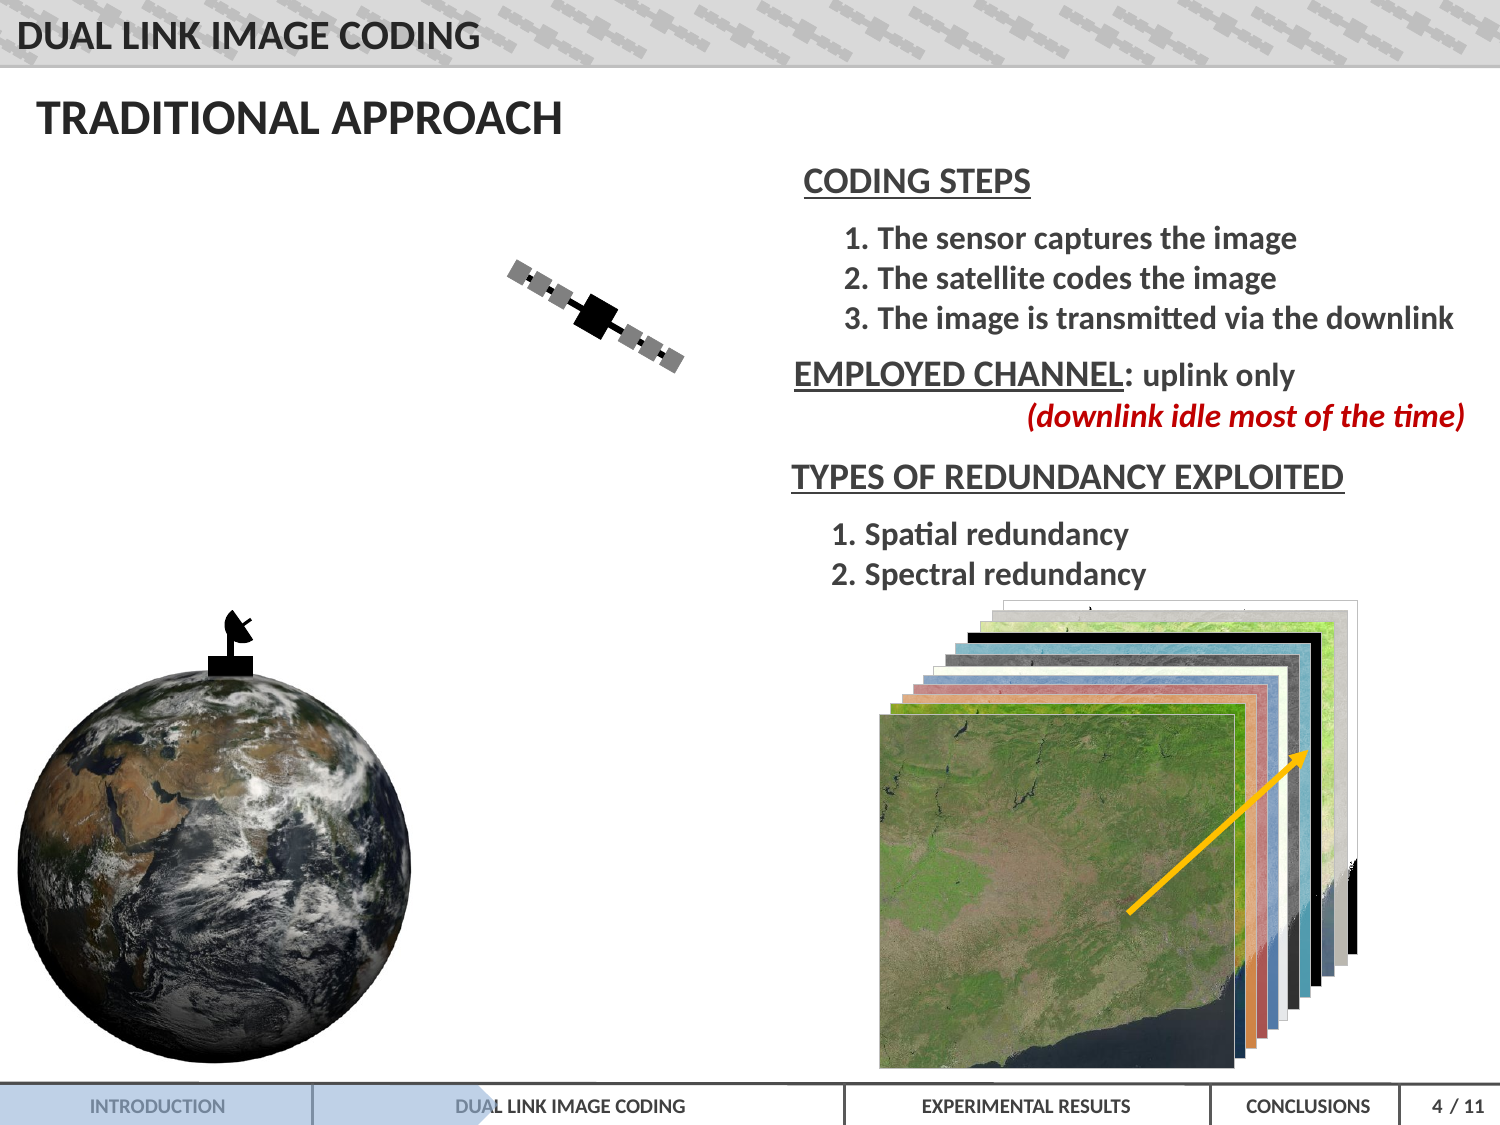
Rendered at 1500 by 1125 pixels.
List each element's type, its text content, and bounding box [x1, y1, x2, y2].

picture [879, 714, 1235, 1069]
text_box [890, 599, 1359, 1059]
text_box DUAL LINK IMAGE CODING [2, 0, 496, 66]
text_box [1127, 749, 1309, 914]
text_box TYPES OF REDUNDANCY EXPLOITED Spatial redundancy Spectral redundancy [776, 444, 1360, 599]
picture [8, 660, 420, 1071]
text_box 4 [1387, 1085, 1458, 1125]
text_box TRADITIONAL APPROACH [21, 77, 579, 152]
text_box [498, 299, 693, 335]
text_box [0, 1082, 501, 1125]
text_box EMPLOYED CHANNEL: uplink only (downlink idle most of the time) [778, 341, 1481, 442]
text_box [208, 607, 261, 681]
text_box CODING STEPS The sensor captures the image The satellite codes the image The image is transmitted via the downlink [789, 148, 1470, 341]
